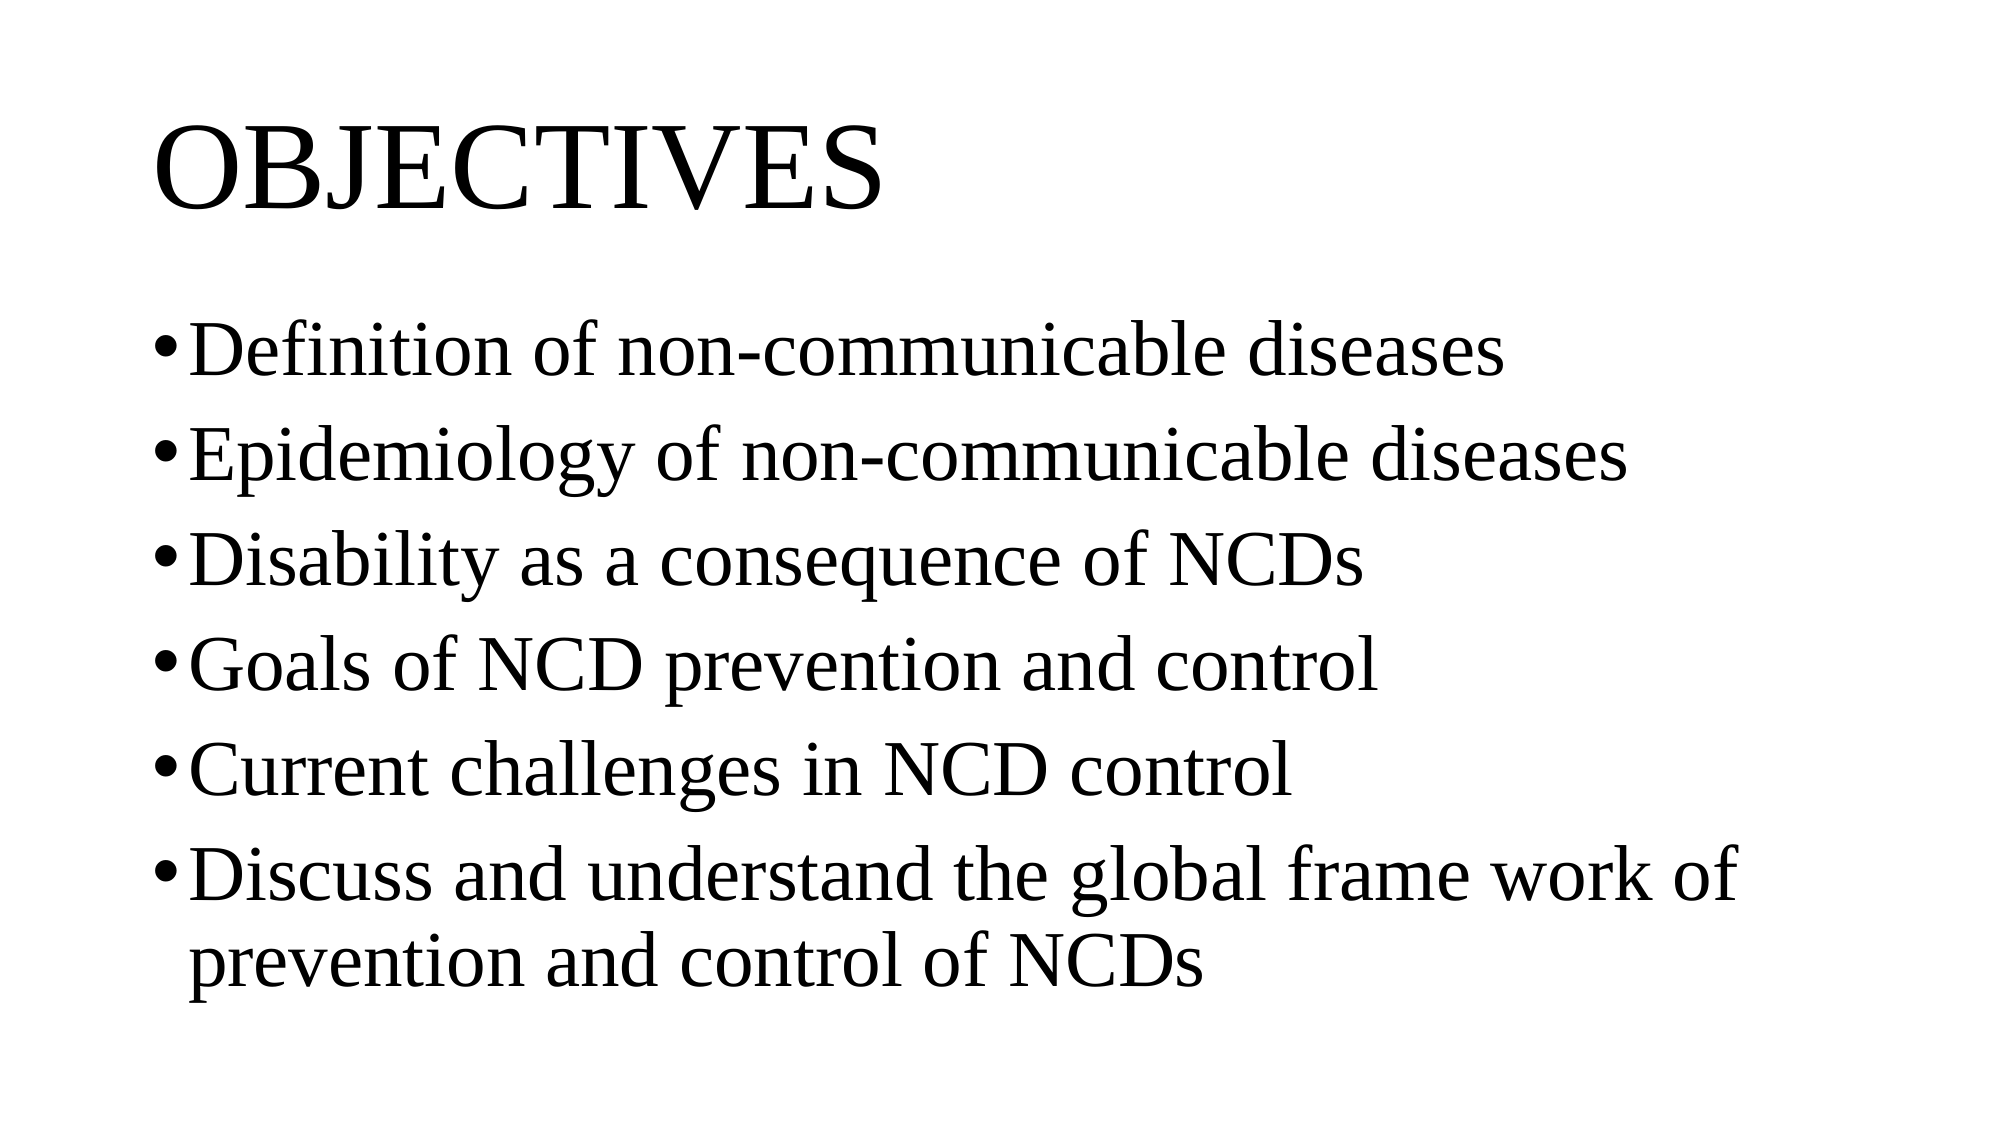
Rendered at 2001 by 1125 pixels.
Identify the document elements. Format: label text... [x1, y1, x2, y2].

list Definition of non-communicable diseases Epidemiology of non-communicable diseases Disability as a consequence of NCDs Goals of NCD prevention and control Current challenges in NCD control Discuss and understand the global frame work of prevention and control of NCDs [137, 299, 1863, 1014]
title OBJECTIVES [137, 59, 1863, 278]
